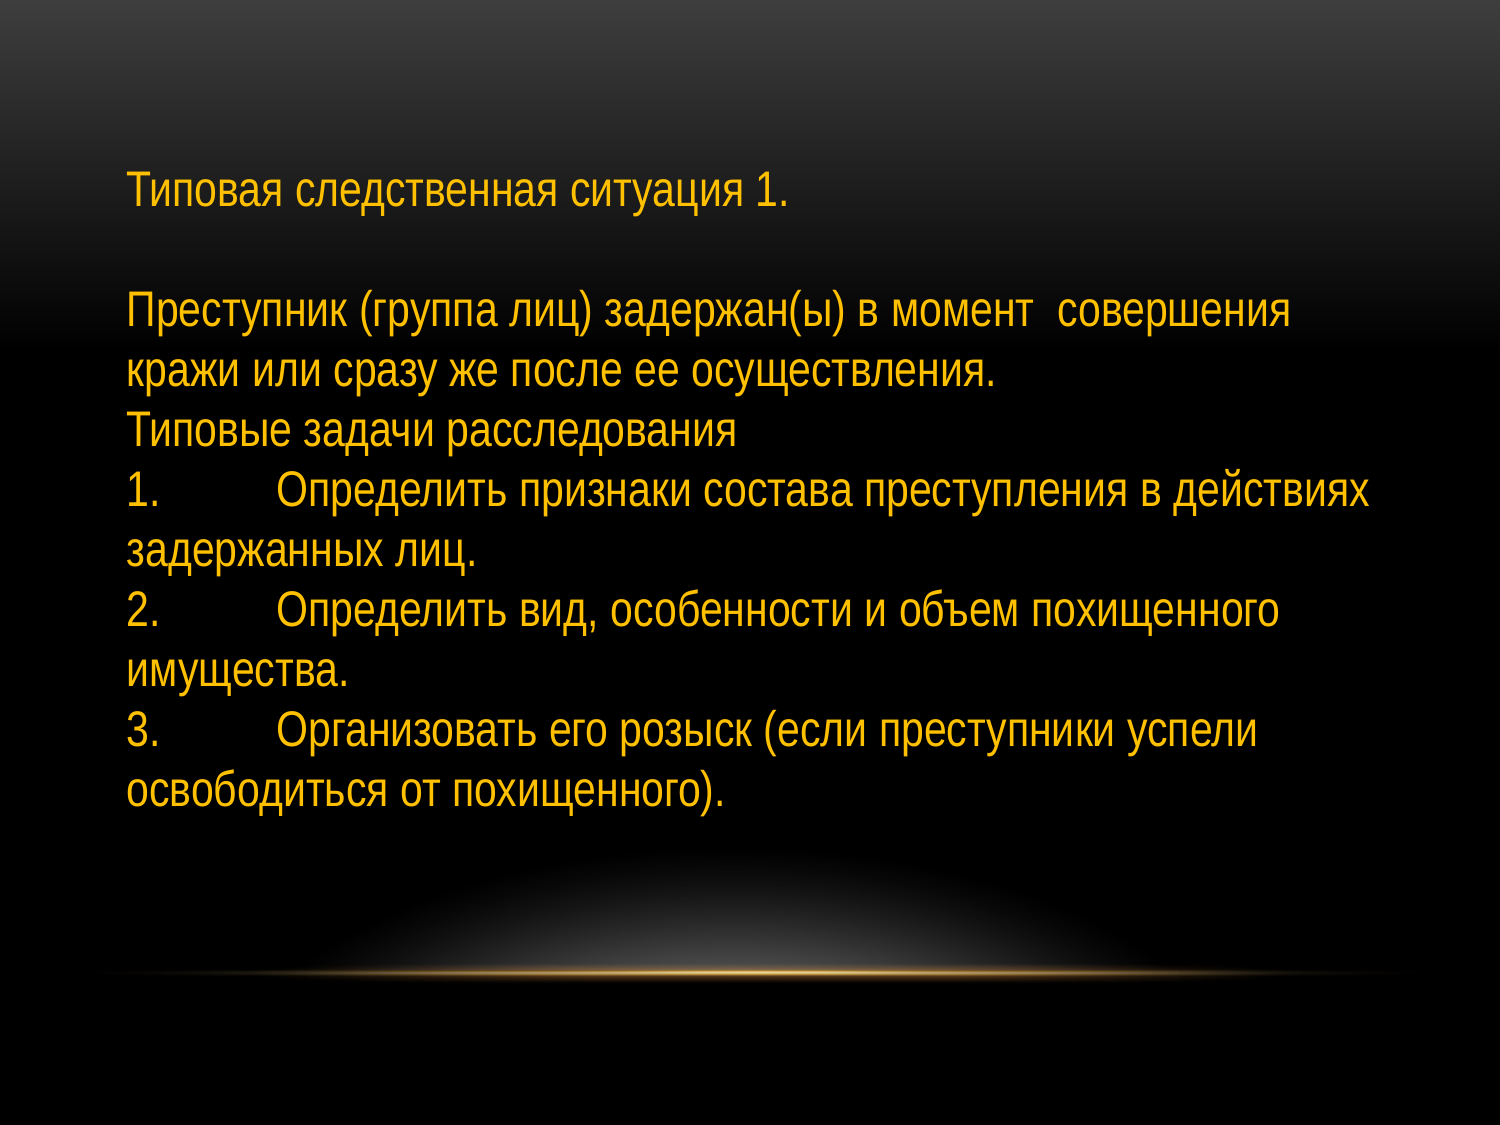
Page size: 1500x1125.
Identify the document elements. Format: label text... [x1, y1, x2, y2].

picture [0, 0, 1500, 1125]
text_box Типовая следственная ситуация 1. Преступник (группа лиц) задержан(ы) в момент совершения кражи или сразу же после ее осуществления. Типовые задачи расследования 1. Определить признаки состава преступления в действиях задержанных лиц. 2. Определить вид, особенности и объем похищенного имущества. 3. Организовать его розыск (если преступники успели освободиться от похищенного). [112, 148, 1400, 824]
